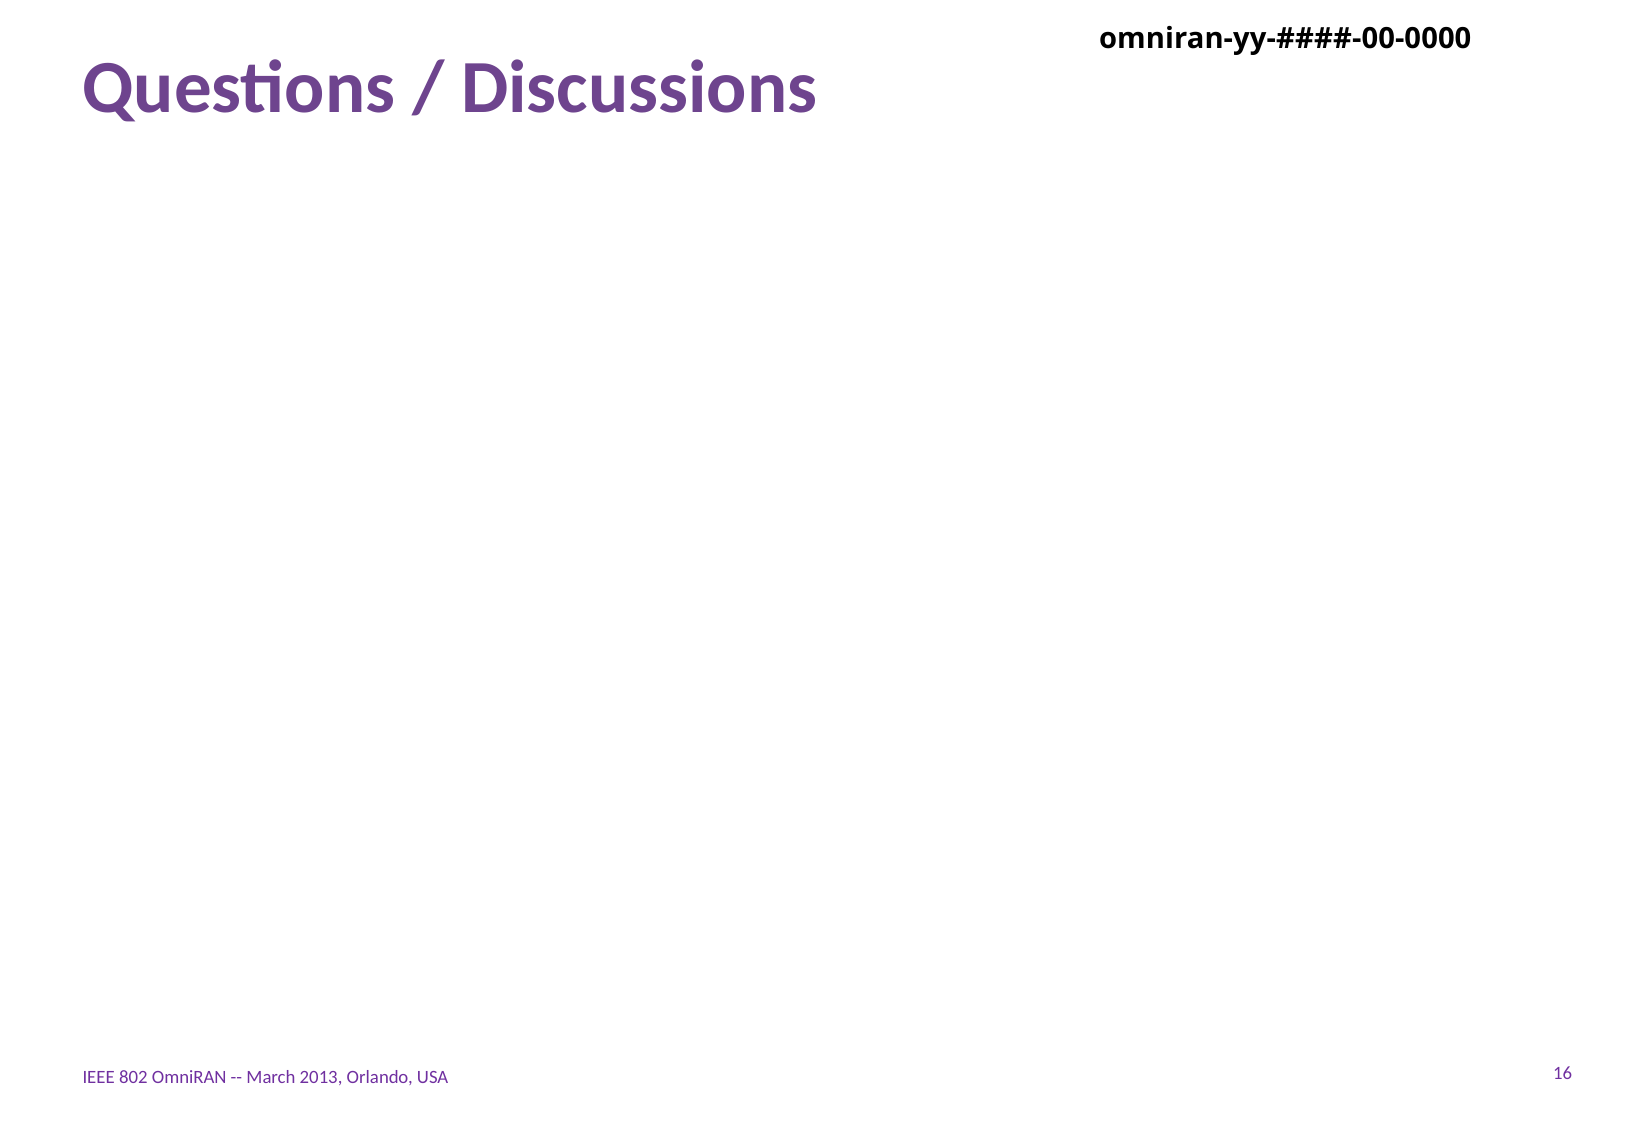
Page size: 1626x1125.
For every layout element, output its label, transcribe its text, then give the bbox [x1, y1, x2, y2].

slide_number 16 [1514, 1054, 1585, 1105]
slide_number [69, 1058, 717, 1109]
title Questions / Discussions [69, 44, 1585, 170]
